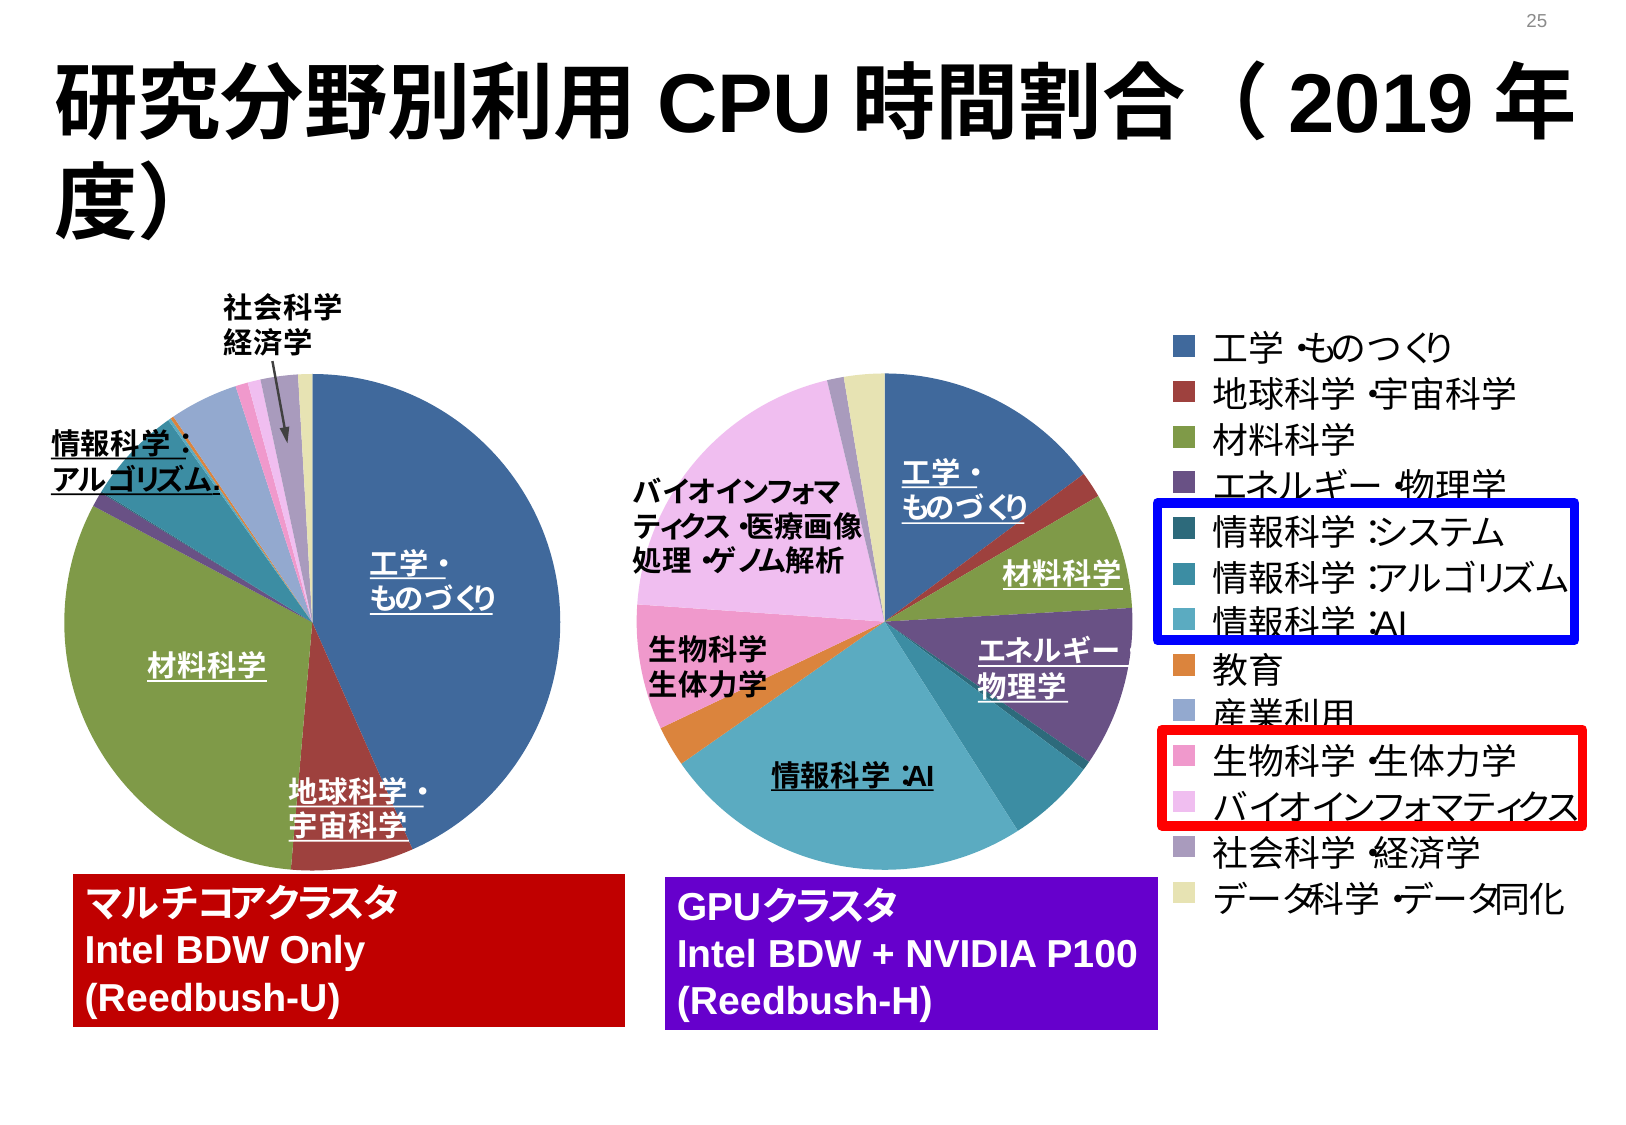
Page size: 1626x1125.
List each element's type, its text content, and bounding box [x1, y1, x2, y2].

picture [0, 279, 1600, 1048]
title 研究分野別利用CPU時間割合（2019年度） [39, 78, 1620, 220]
slide_number 25 [1212, 1, 1563, 48]
